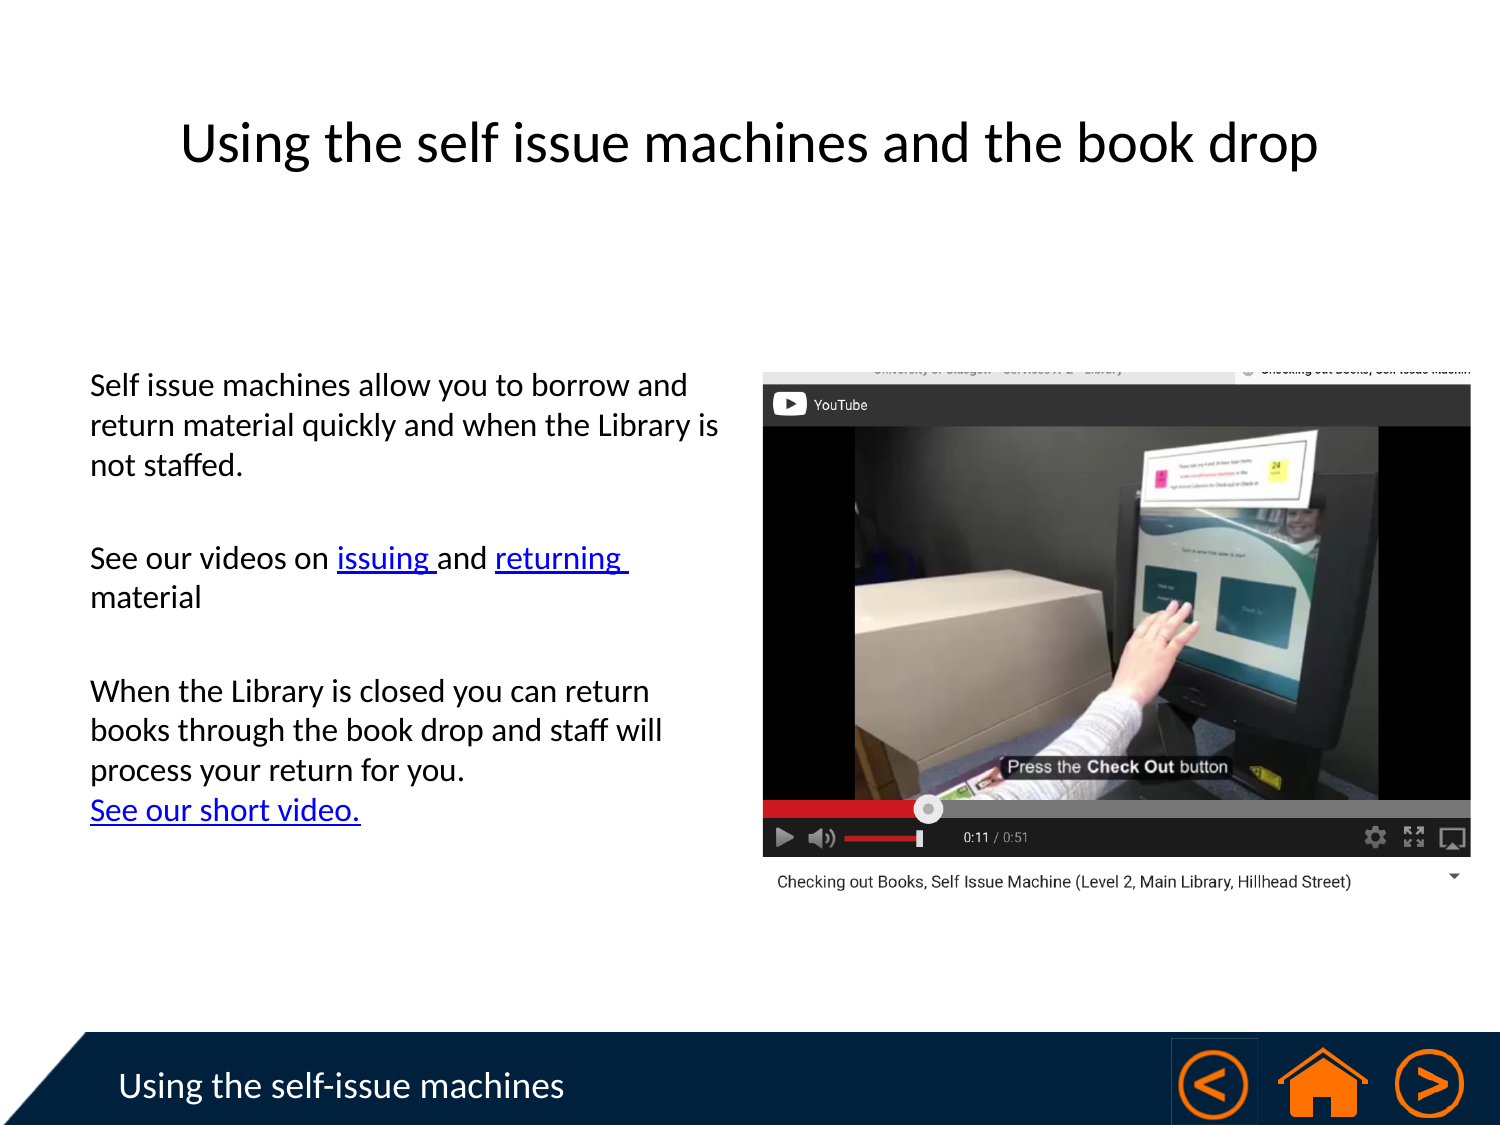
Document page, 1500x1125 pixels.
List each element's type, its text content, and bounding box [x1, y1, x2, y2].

picture [0, 1032, 1500, 1125]
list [762, 372, 1471, 896]
list Self issue machines allow you to borrow and return material quickly and when the Library is not staffed. See our videos on issuing and returning material When the Library is closed you can return books through the book drop and staff will process your return for you. See our short video. [75, 262, 738, 1005]
title Using the self issue machines and the book drop [75, 45, 1425, 233]
